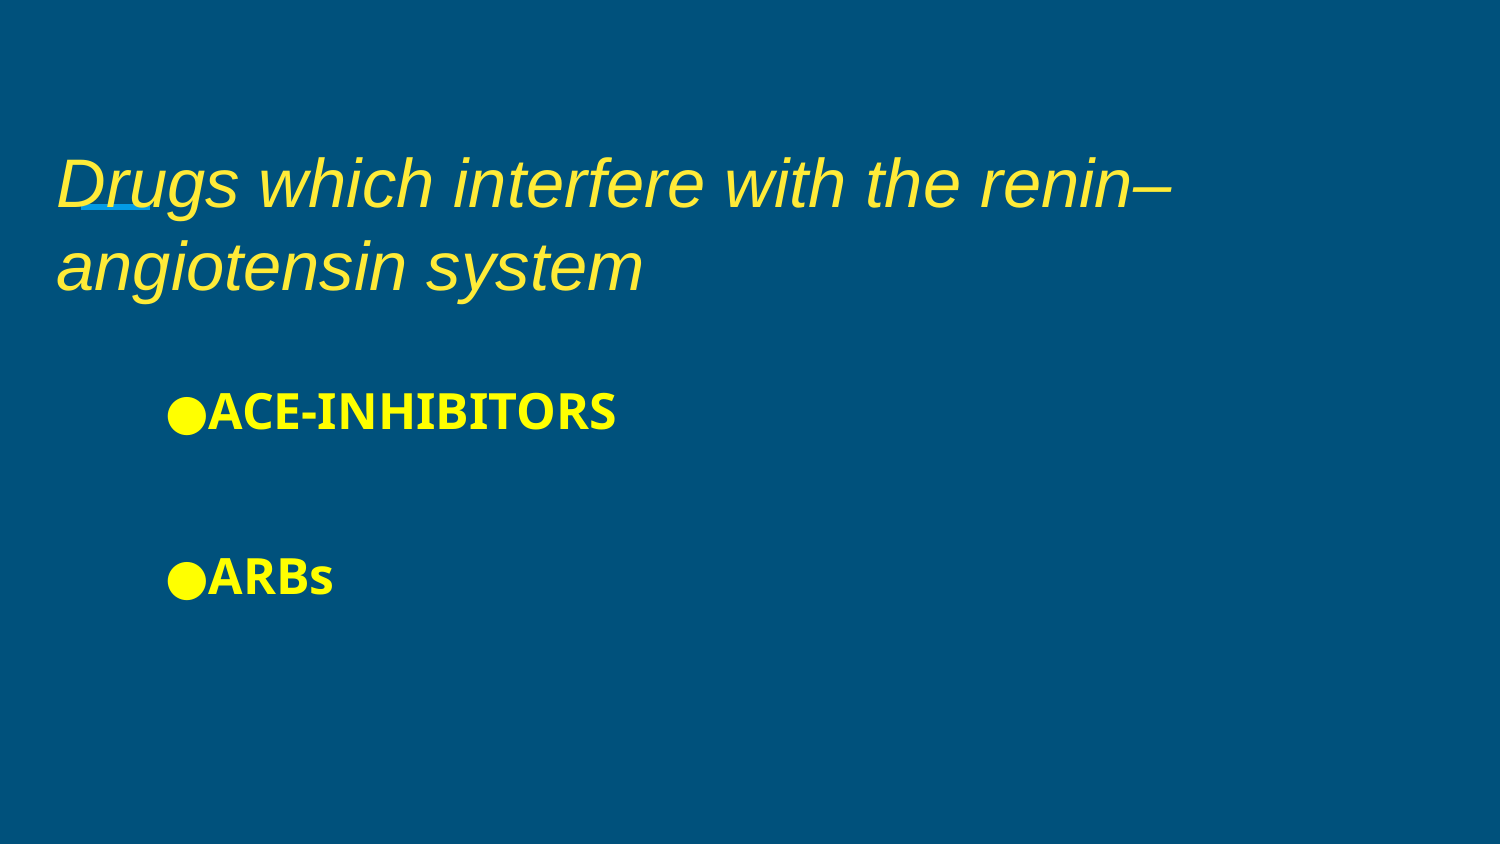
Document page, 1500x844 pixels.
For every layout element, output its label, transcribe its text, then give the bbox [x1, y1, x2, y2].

title Drugs which interfere with the renin–angiotensin system [41, 13, 1349, 319]
text_box ●ACE-INHIBITORS ●ARBs [149, 364, 1350, 620]
